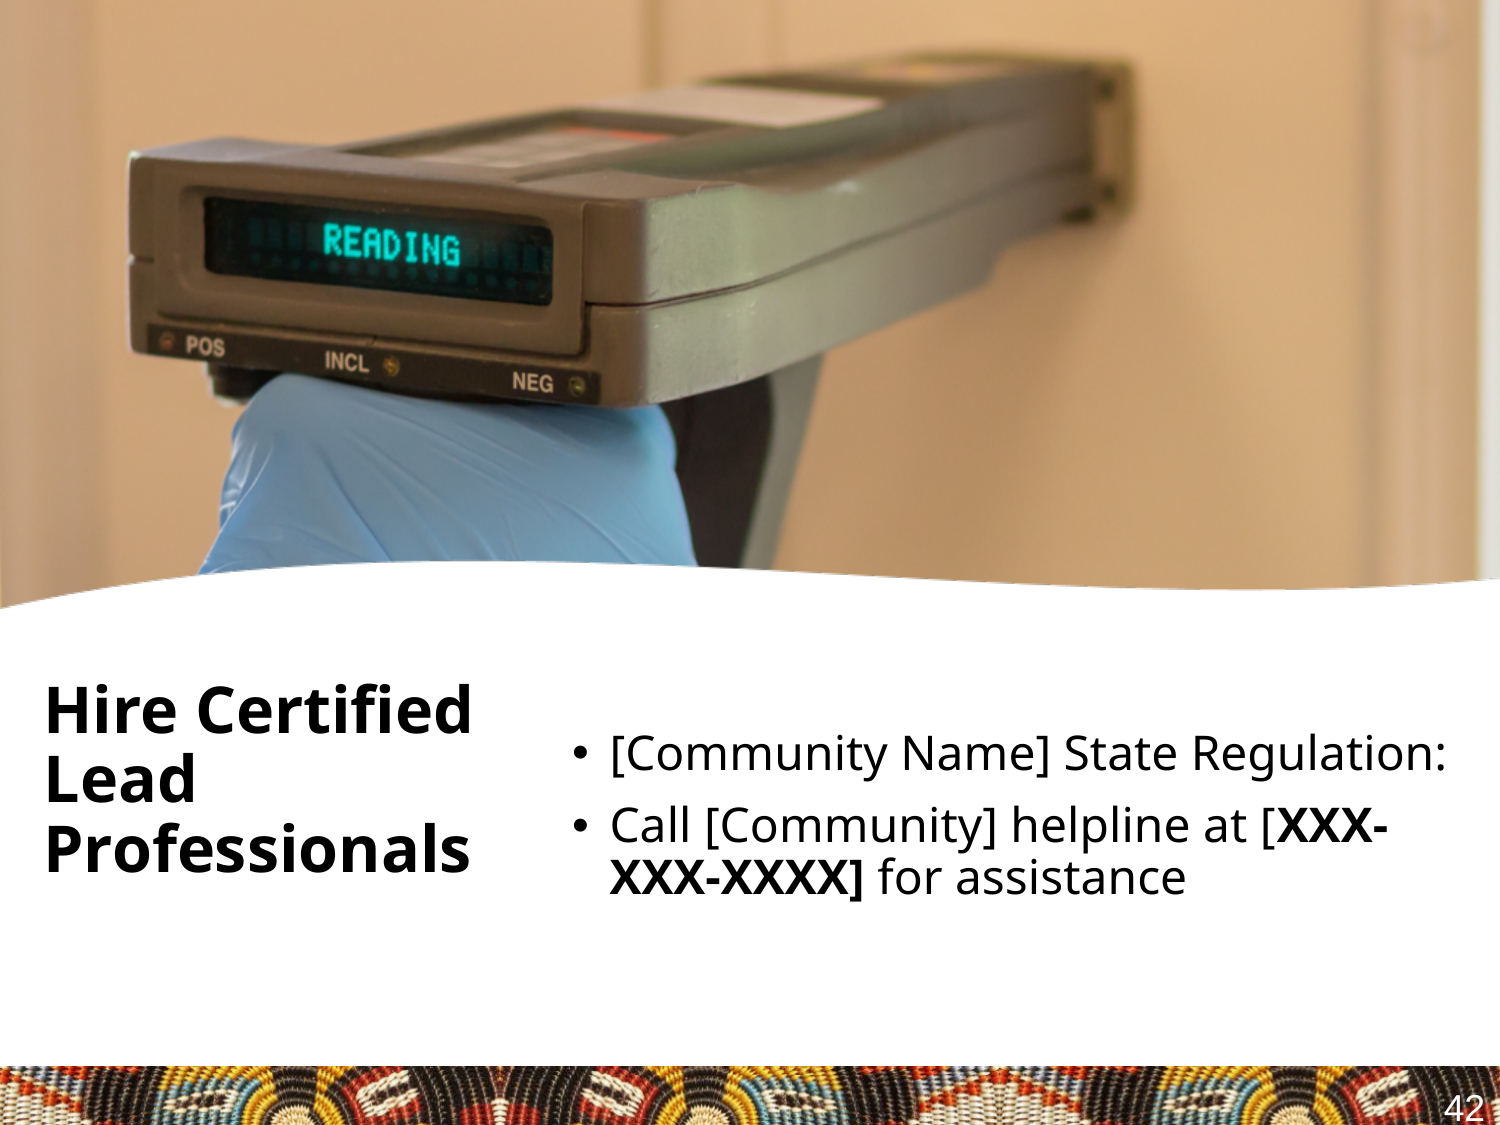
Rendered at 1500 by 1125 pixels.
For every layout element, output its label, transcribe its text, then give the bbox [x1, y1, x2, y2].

title Hire Certified Lead Professionals 2 [28, 615, 527, 1018]
text_box 42 [1162, 1076, 1500, 1125]
picture [0, 1066, 1500, 1125]
list [Community Name] State Regulation: Call [Community] helpline at [XXX-XXX-XXXX] for assistance [557, 615, 1500, 1018]
picture [0, 0, 1500, 609]
